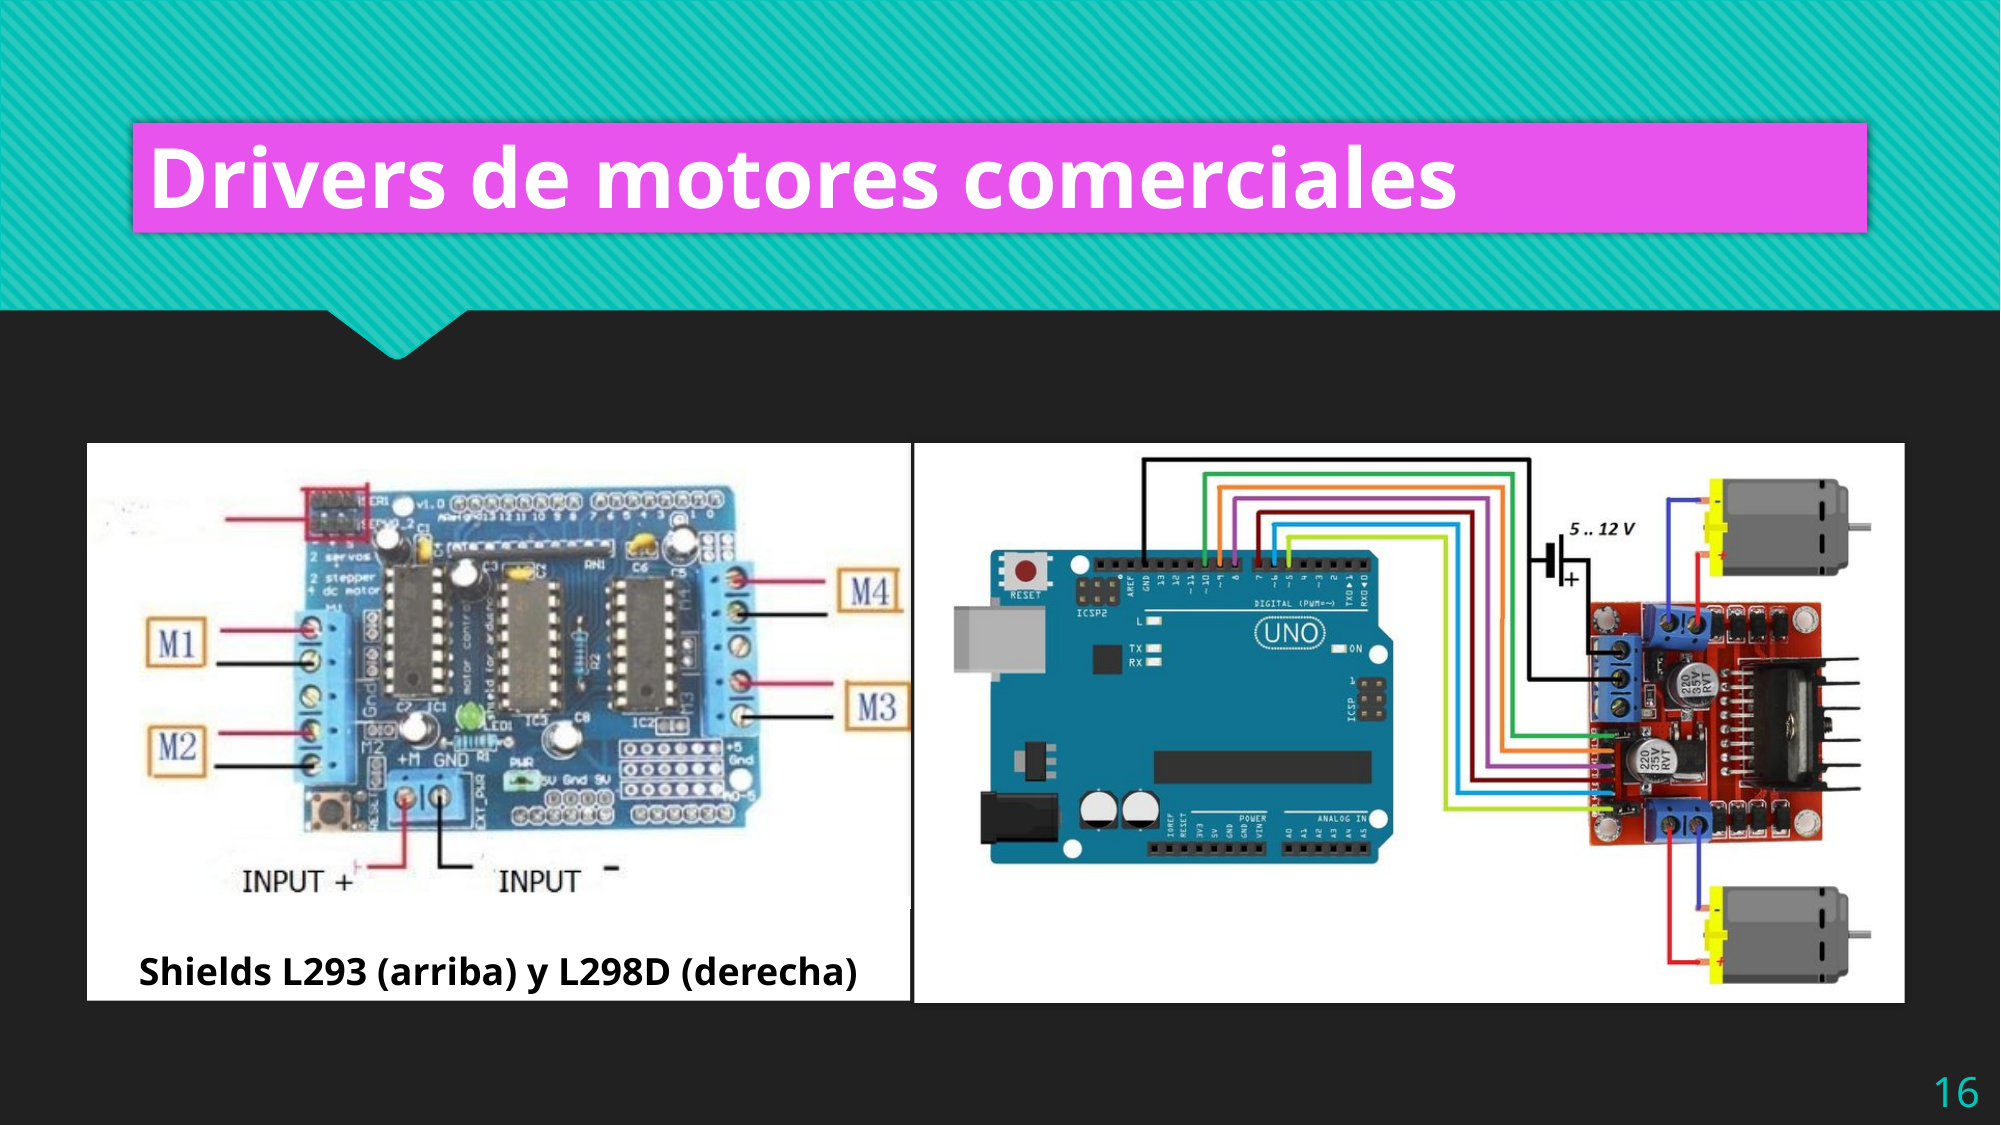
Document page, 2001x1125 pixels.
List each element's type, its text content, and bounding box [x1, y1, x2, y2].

text_box Shields L293 (arriba) y L298D (derecha) [87, 909, 911, 1001]
picture [86, 443, 911, 909]
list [914, 443, 1905, 1003]
title Drivers de motores comerciales [132, 122, 1868, 233]
slide_number 16 [1821, 1044, 1996, 1125]
